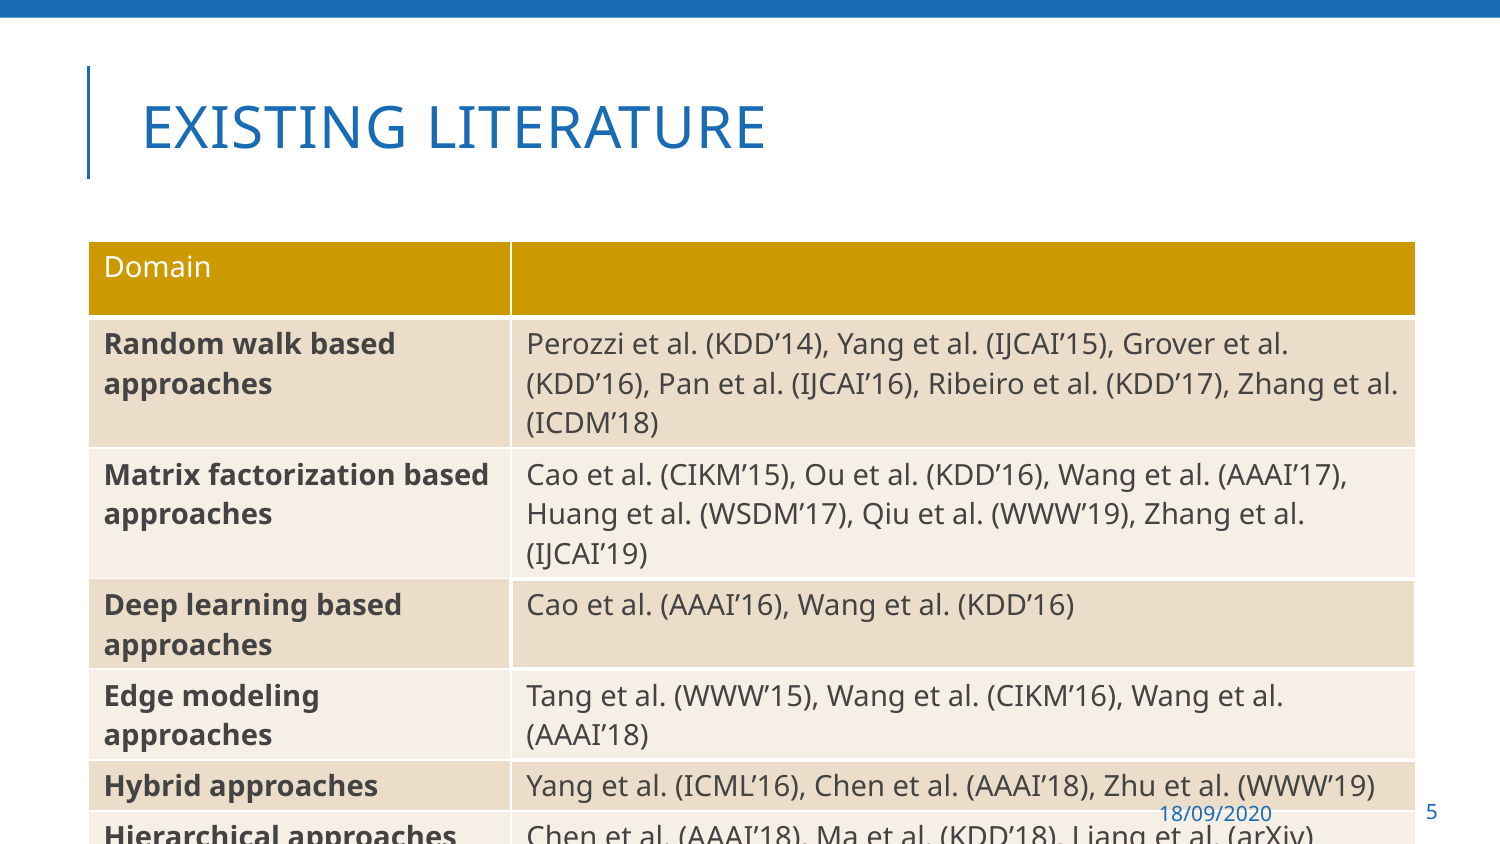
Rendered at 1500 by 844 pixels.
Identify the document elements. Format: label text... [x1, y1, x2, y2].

table_cell Cao et al. (CIKM’15), Ou et al. (KDD’16), Wang et al. (AAAI’17), Huang et al. (WSDM’17), Qiu et al. (WWW’19), Zhang et al. (IJCAI’19) [512, 449, 1415, 577]
table_cell Hierarchical approaches [89, 830, 510, 844]
table_header [512, 242, 1415, 315]
table_cell Hybrid approaches [89, 761, 510, 796]
table_cell Deep learning based approaches [89, 579, 509, 668]
footer Dynamics On and Of Complex Networks 2020 [88, 796, 980, 830]
table_header Domain [89, 242, 510, 315]
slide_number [1022, 796, 1288, 830]
title existing literature [126, 66, 1454, 184]
table_cell Edge modeling approaches [89, 670, 510, 759]
table_cell Random walk based approaches [89, 320, 510, 447]
table_cell Chen et al. (AAAI’18), Ma et al. (KDD’18), Liang et al. (arXiv) [512, 812, 1415, 844]
slide_number 5 [1333, 796, 1454, 830]
table_cell Perozzi et al. (KDD’14), Yang et al. (IJCAI’15), Grover et al. (KDD’16), Pan et al. (IJCAI’16), Ribeiro et al. (KDD’17), Zhang et al. (ICDM’18) [512, 320, 1415, 447]
table_cell Tang et al. (WWW’15), Wang et al. (CIKM’16), Wang et al. (AAAI’18) [512, 671, 1415, 758]
table_cell Matrix factorization based approaches [89, 449, 510, 578]
table_cell Cao et al. (AAAI’16), Wang et al. (KDD’16) [513, 581, 1414, 667]
table_cell Yang et al. (ICML’16), Chen et al. (AAAI’18), Zhu et al. (WWW’19) [512, 762, 1415, 810]
